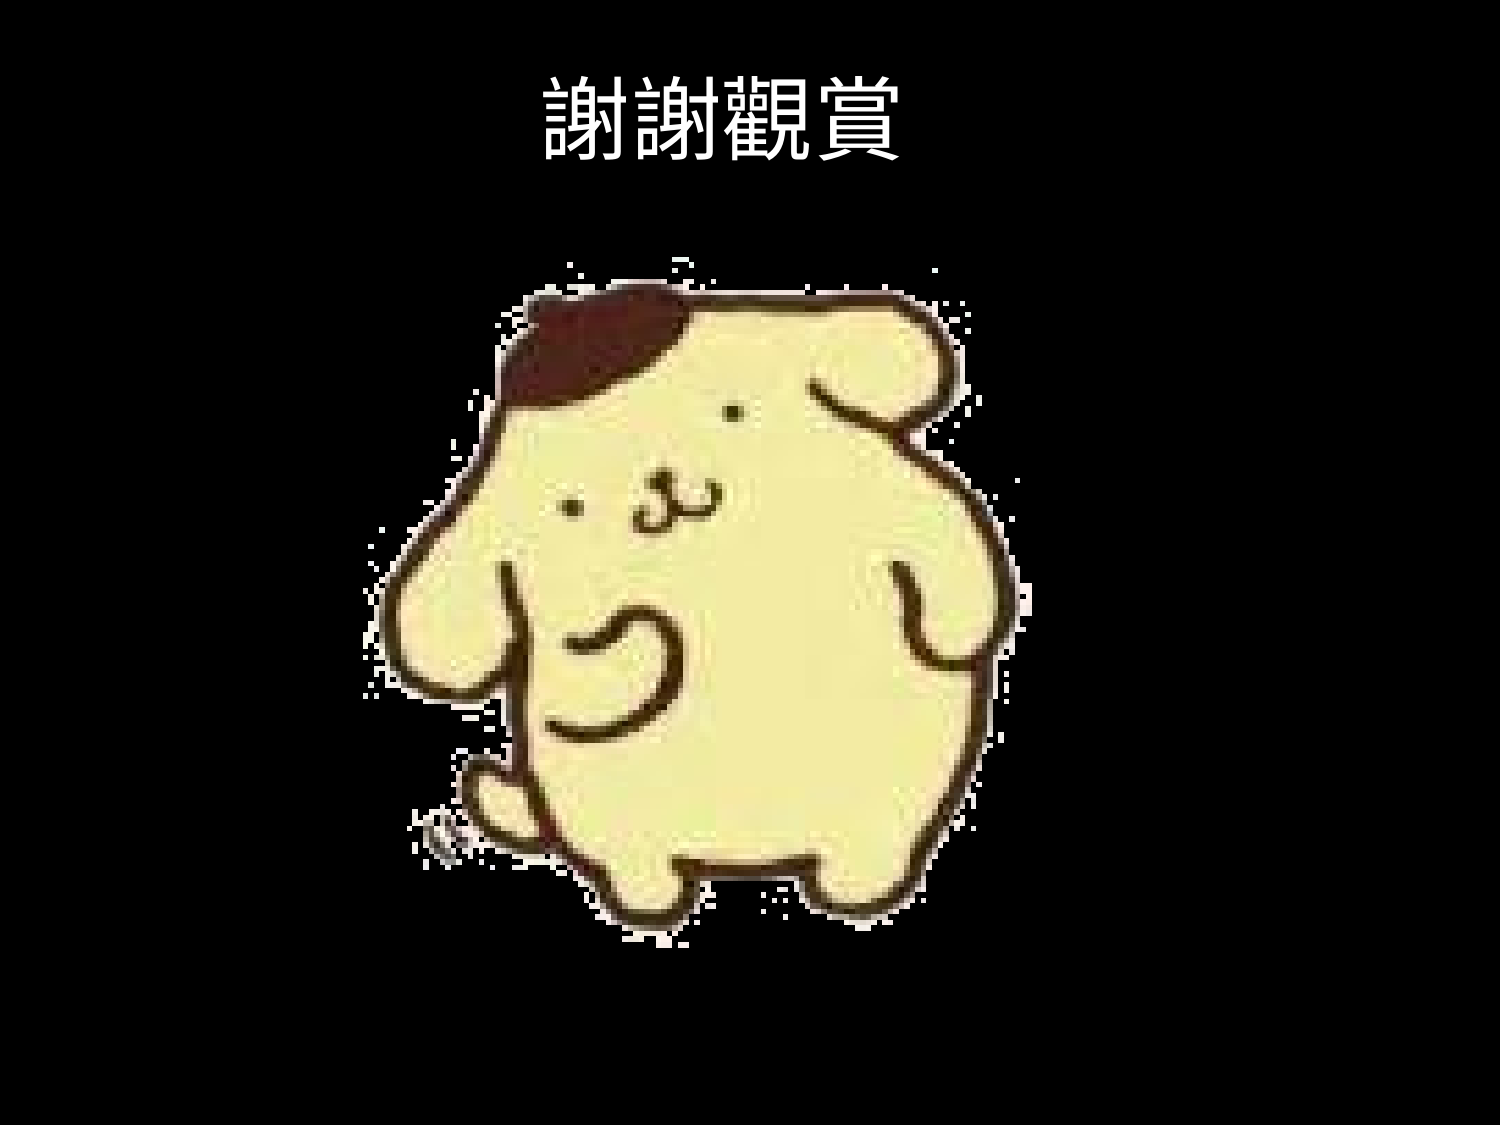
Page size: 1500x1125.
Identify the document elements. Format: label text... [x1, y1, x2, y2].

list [363, 257, 1032, 949]
title 謝謝觀賞 [46, 23, 1397, 211]
